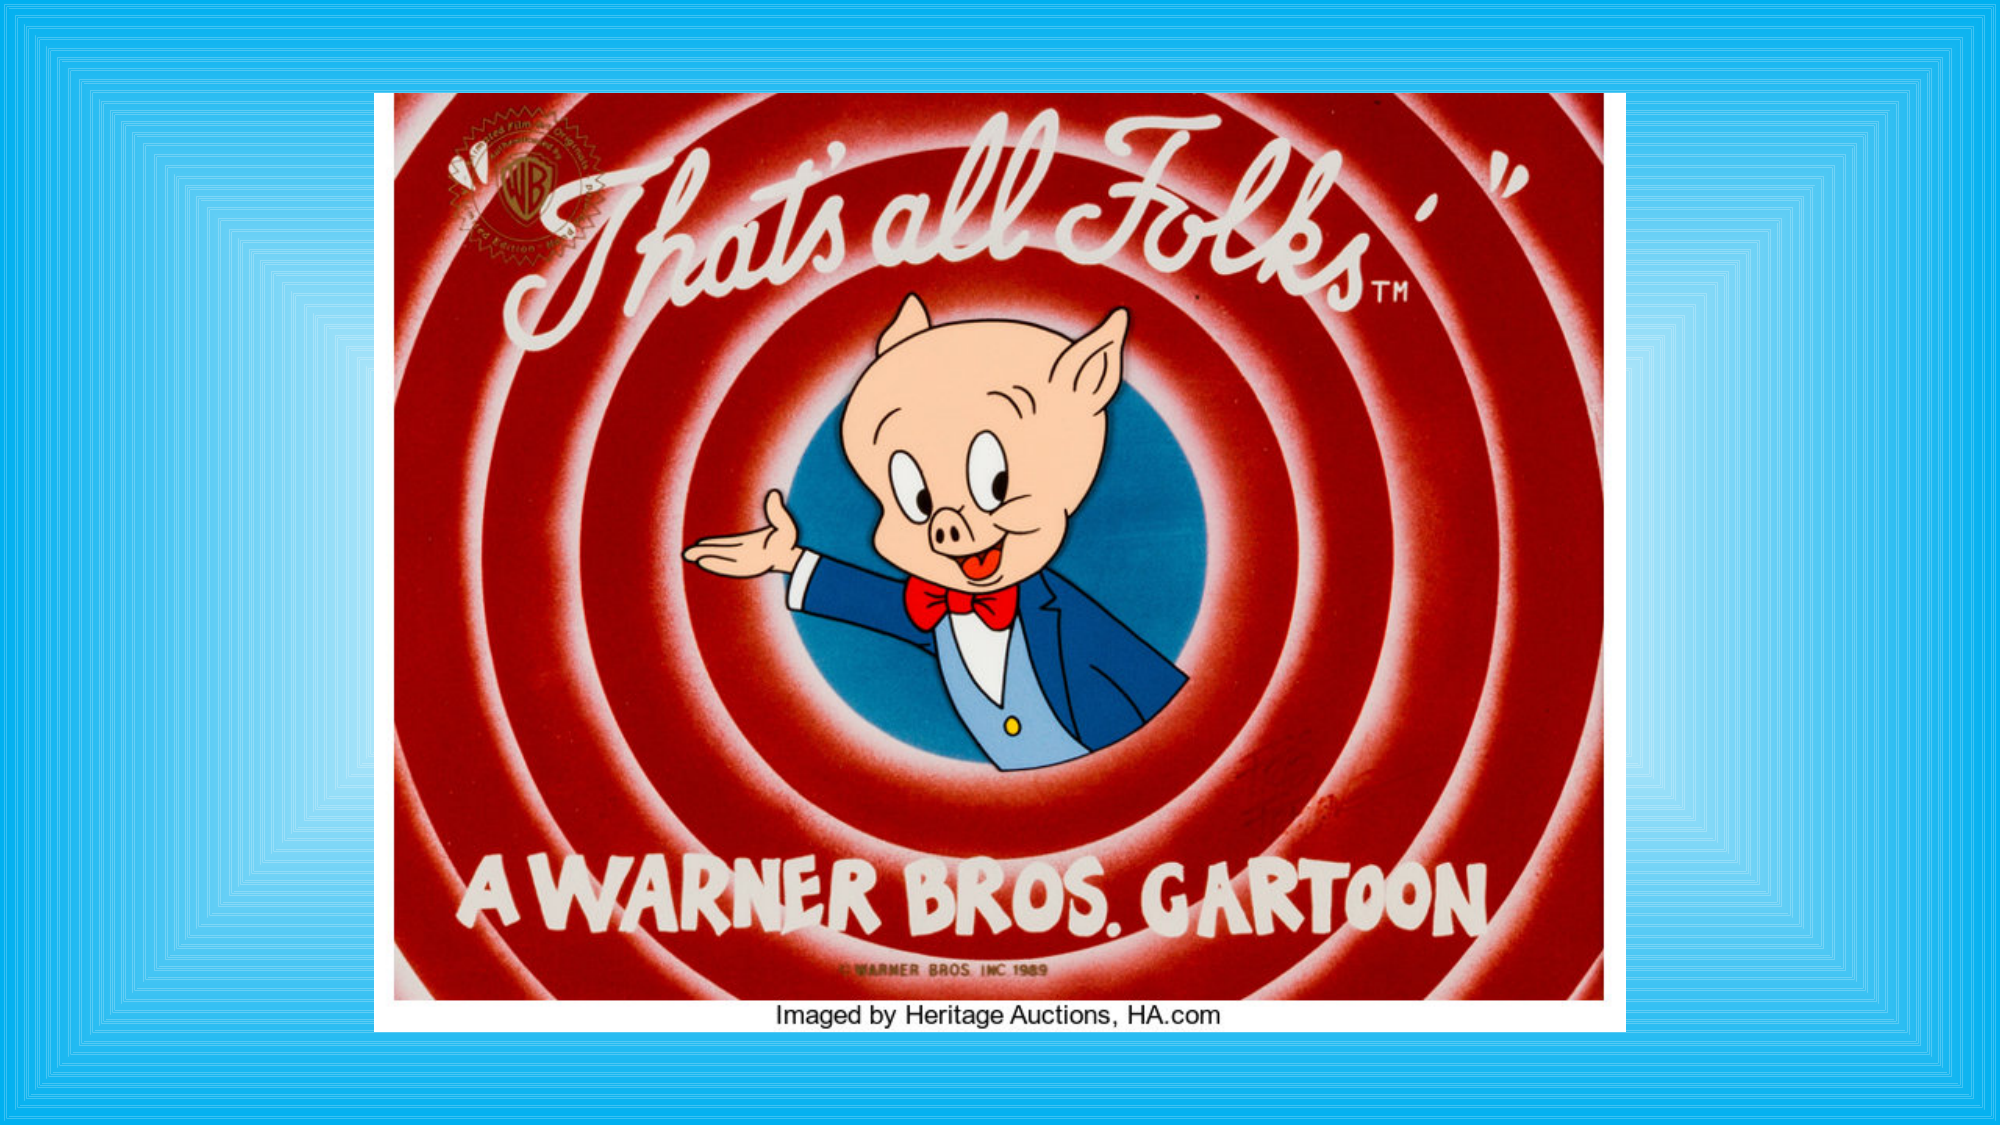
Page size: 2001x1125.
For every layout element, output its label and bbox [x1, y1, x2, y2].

picture [374, 93, 1626, 1032]
